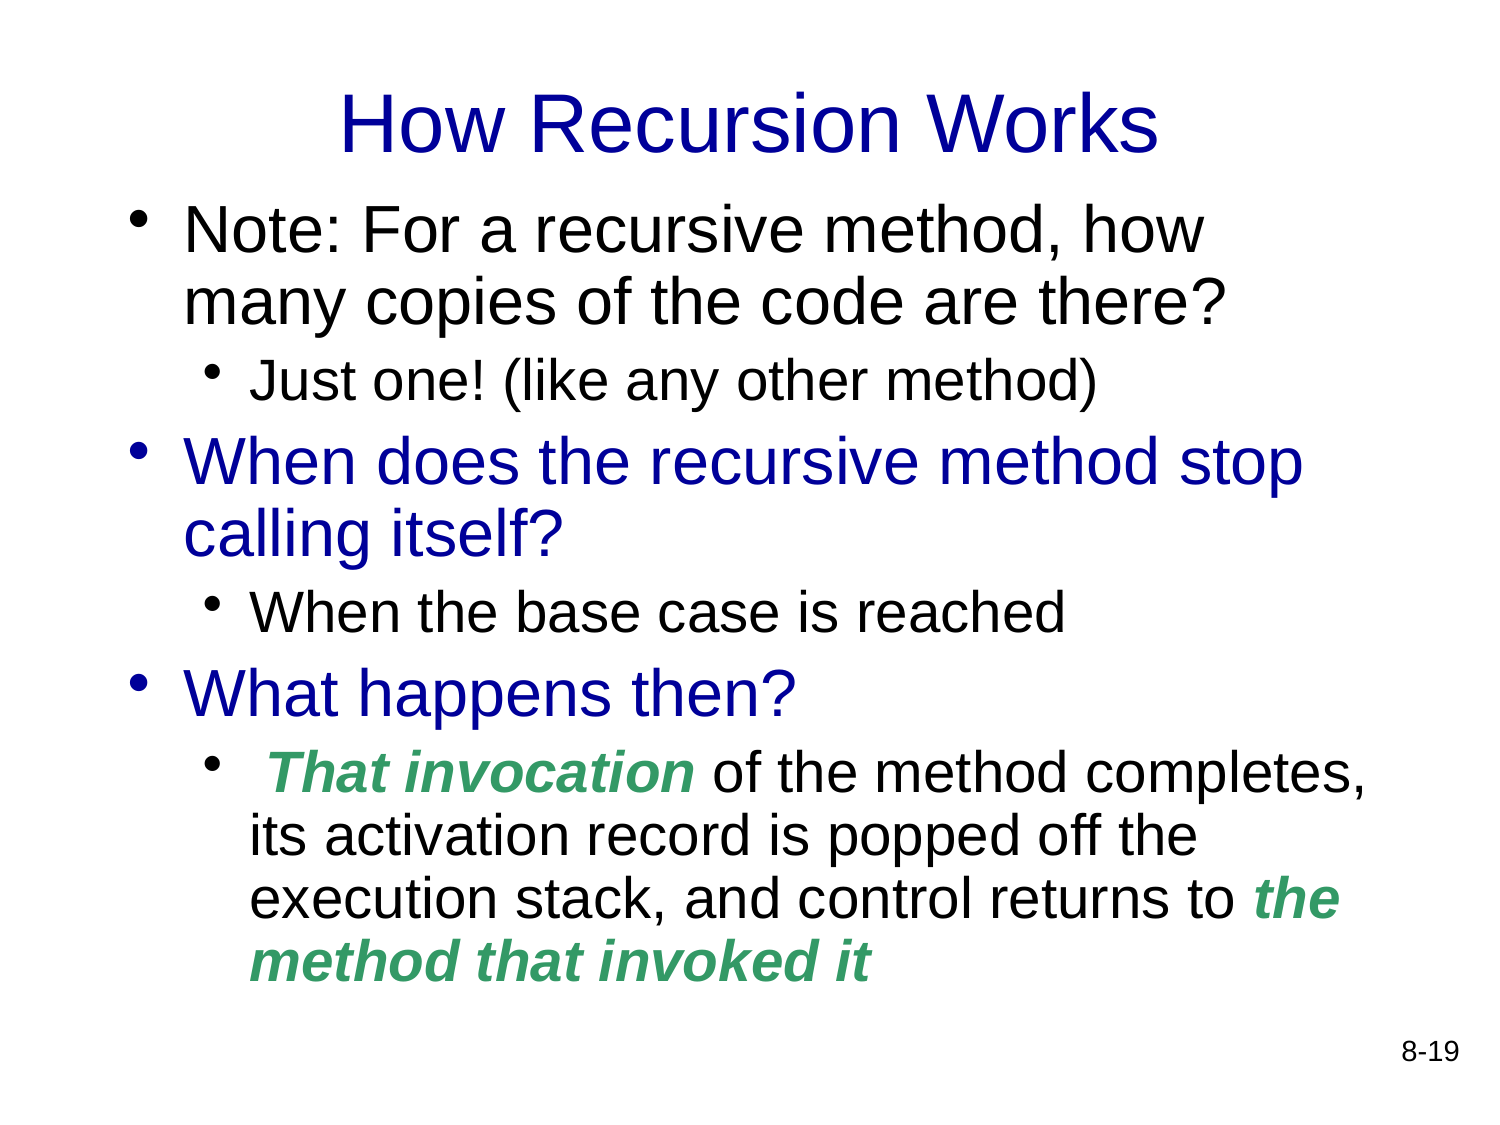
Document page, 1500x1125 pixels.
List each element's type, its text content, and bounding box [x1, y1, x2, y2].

slide_number 8-19 [1162, 1024, 1476, 1101]
list Note: For a recursive method, how many copies of the code are there? Just one! (like any other method) When does the recursive method stop calling itself? When the base case is reached What happens then? That invocation of the method completes, its activation record is popped off the execution stack, and control returns to the method that invoked it [112, 187, 1388, 1038]
title How Recursion Works [112, 24, 1388, 187]
